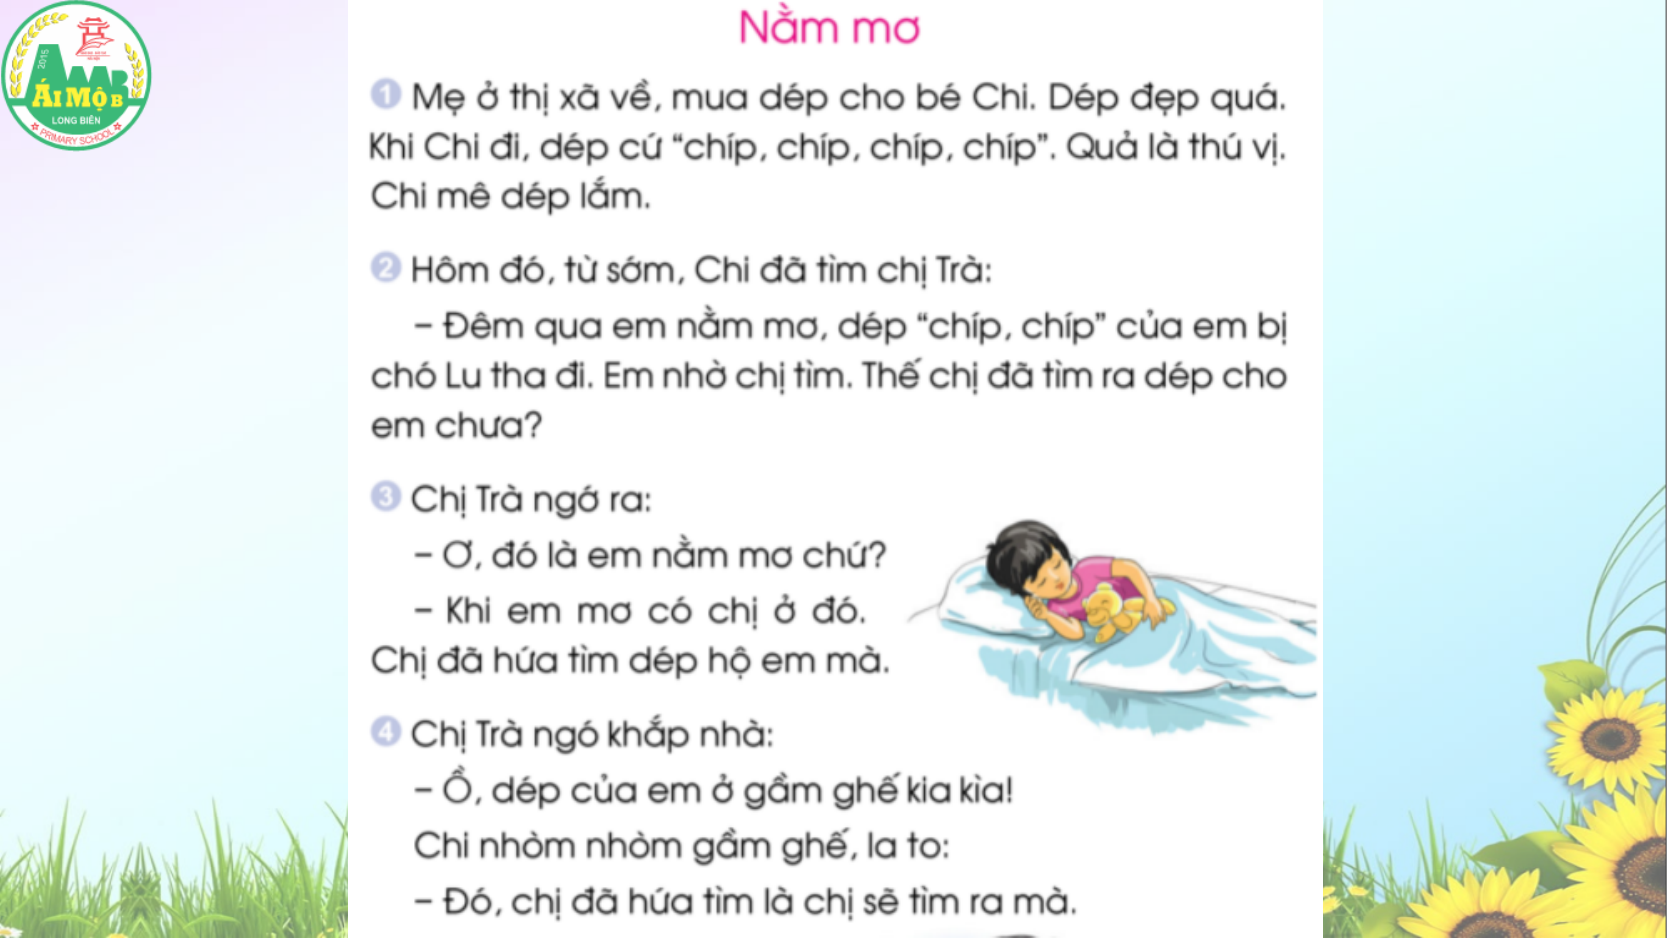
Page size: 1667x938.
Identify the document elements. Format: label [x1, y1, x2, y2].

picture [348, 0, 1323, 938]
